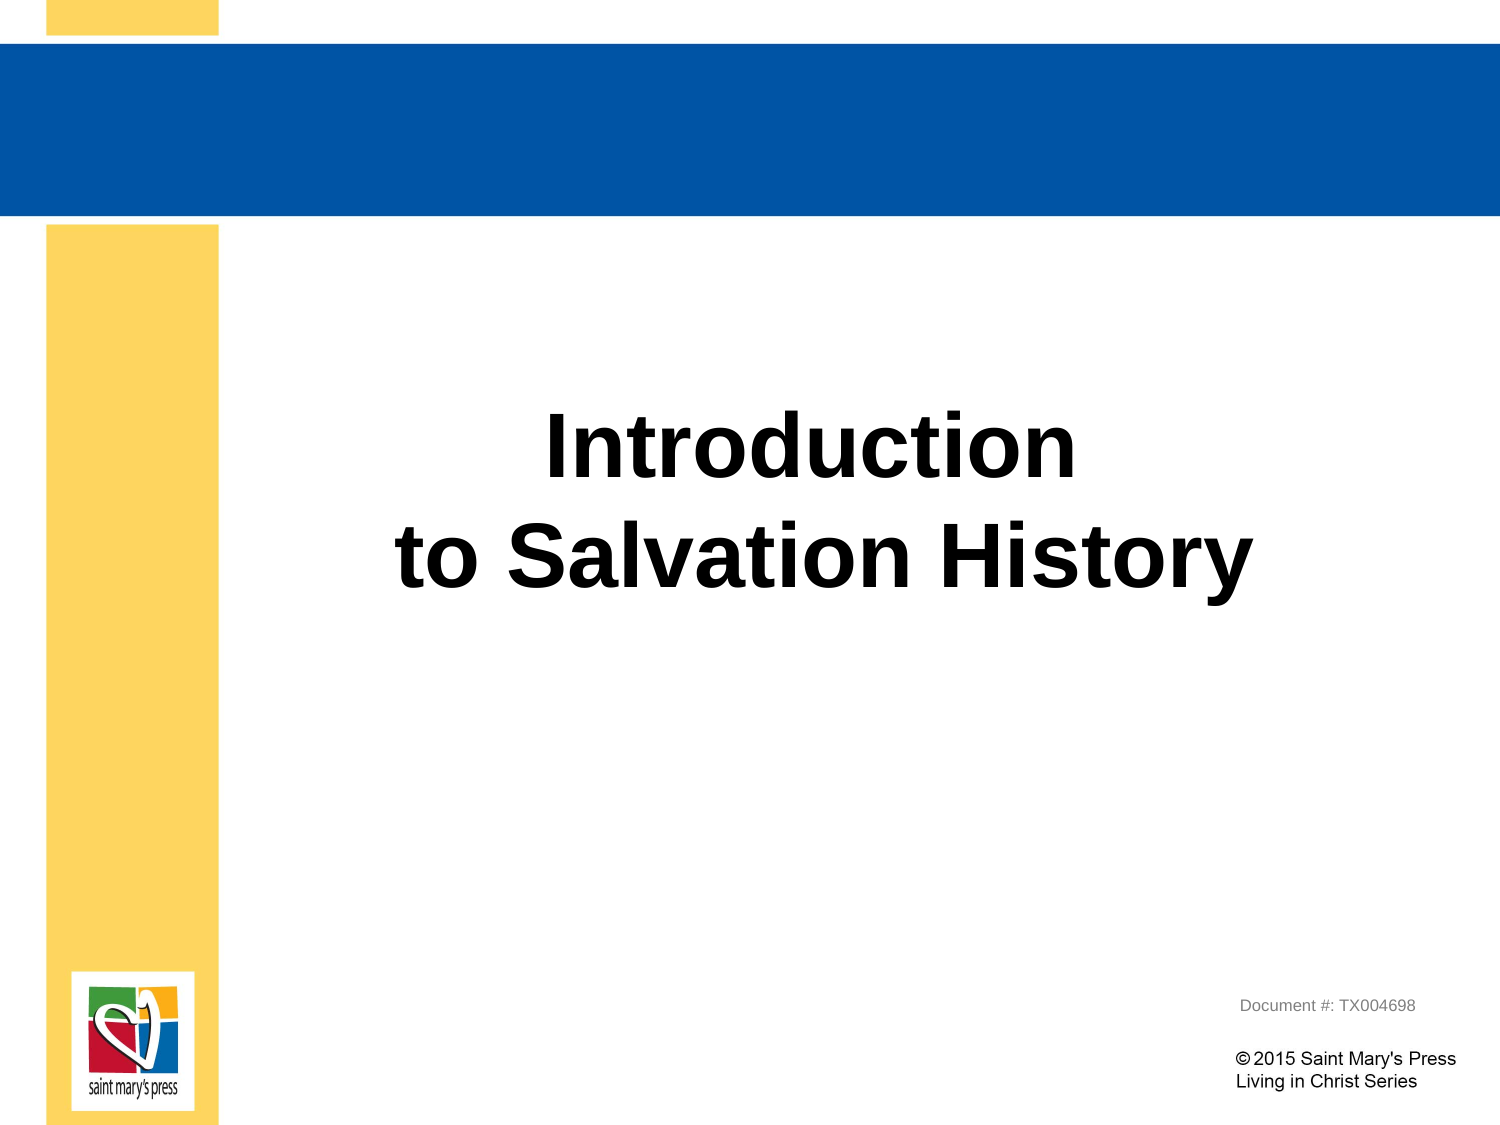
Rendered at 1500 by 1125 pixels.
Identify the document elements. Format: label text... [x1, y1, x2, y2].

title Introduction to Salvation History [187, 374, 1463, 617]
list Document #: TX004698 [1224, 987, 1438, 1013]
picture [0, 0, 1500, 1125]
